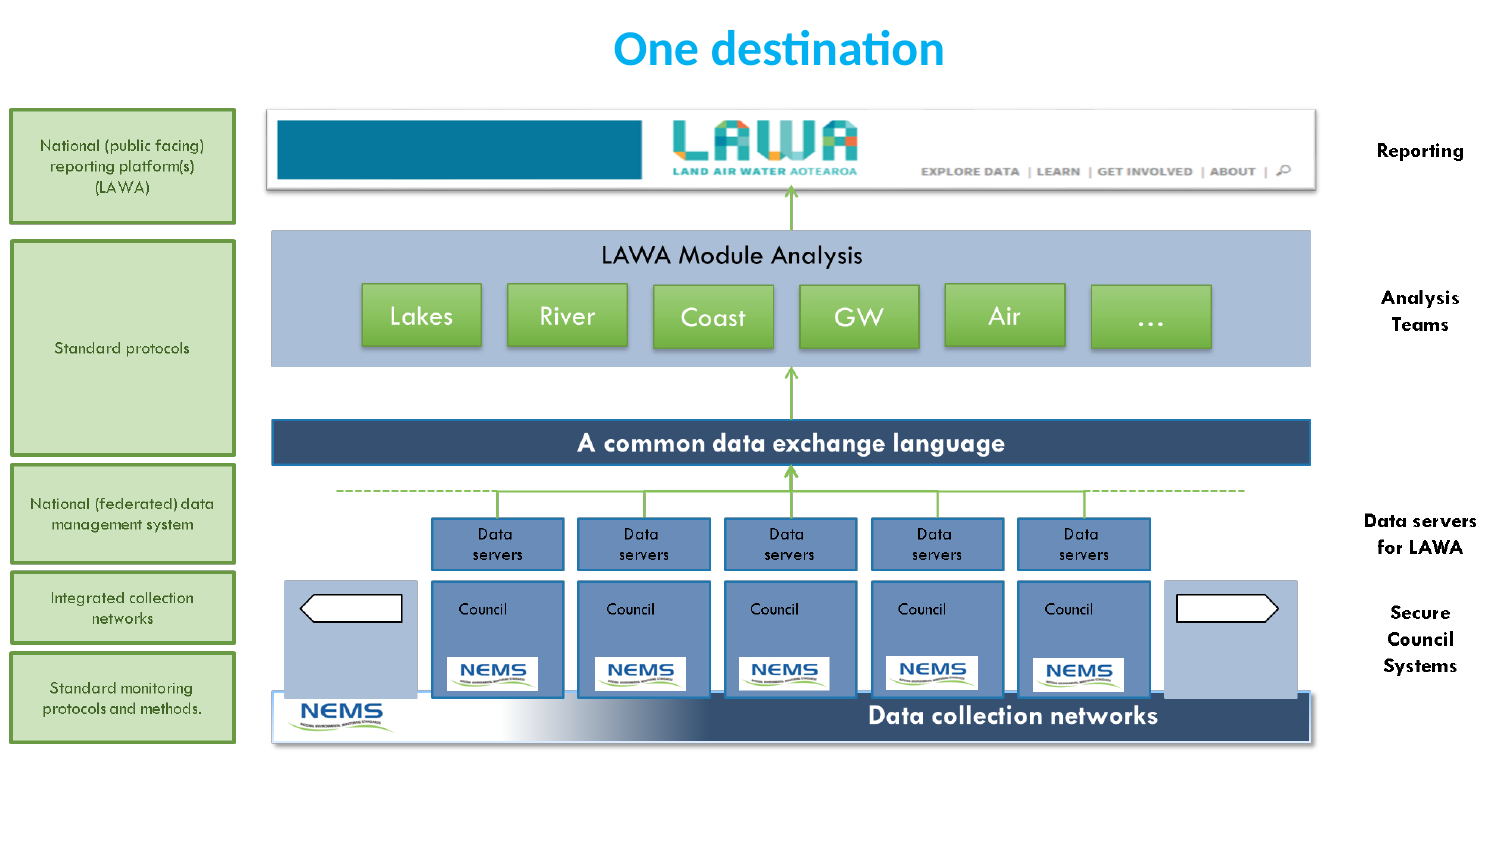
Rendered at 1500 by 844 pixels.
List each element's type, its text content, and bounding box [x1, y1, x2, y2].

text_box One destination [598, 8, 961, 84]
picture [8, 102, 1492, 753]
